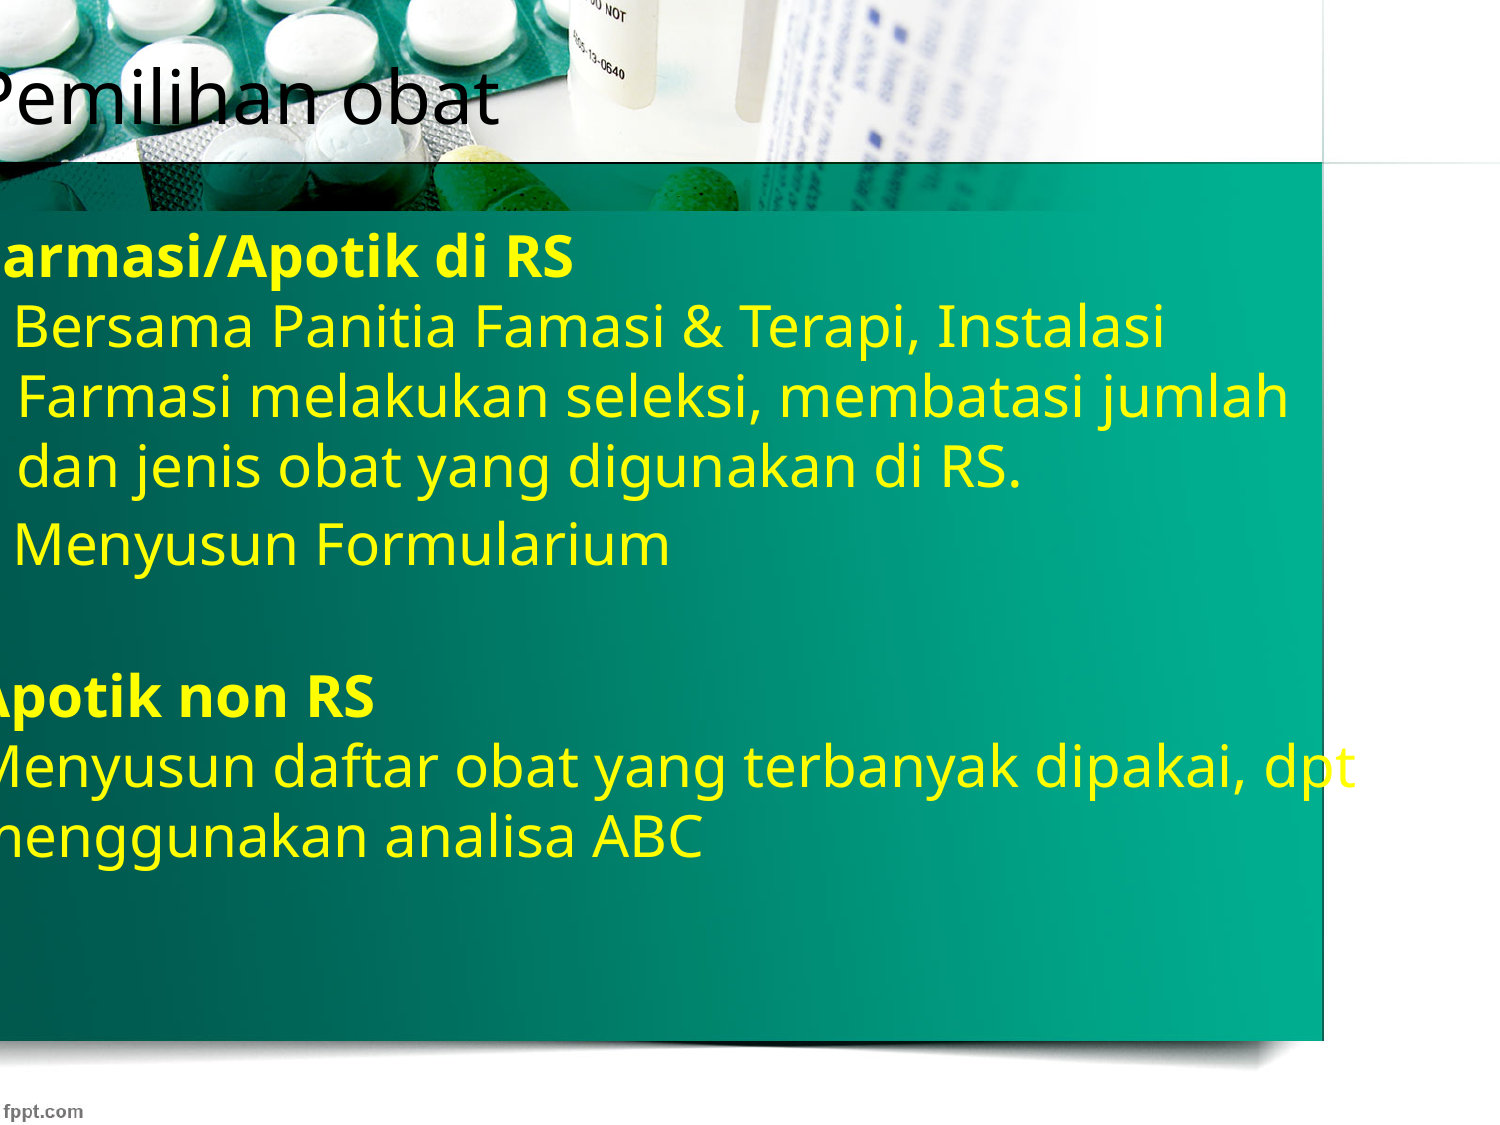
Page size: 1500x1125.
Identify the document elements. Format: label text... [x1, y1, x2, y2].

text_box Pemilihan obat Farmasi/Apotik di RS Bersama Panitia Famasi & Terapi, Instalasi Farmasi melakukan seleksi, membatasi jumlah dan jenis obat yang digunakan di RS. Menyusun Formularium Apotik non RS Menyusun daftar obat yang terbanyak dipakai, dpt menggunakan analisa ABC [0, 41, 1371, 1017]
picture [0, 0, 1500, 1125]
